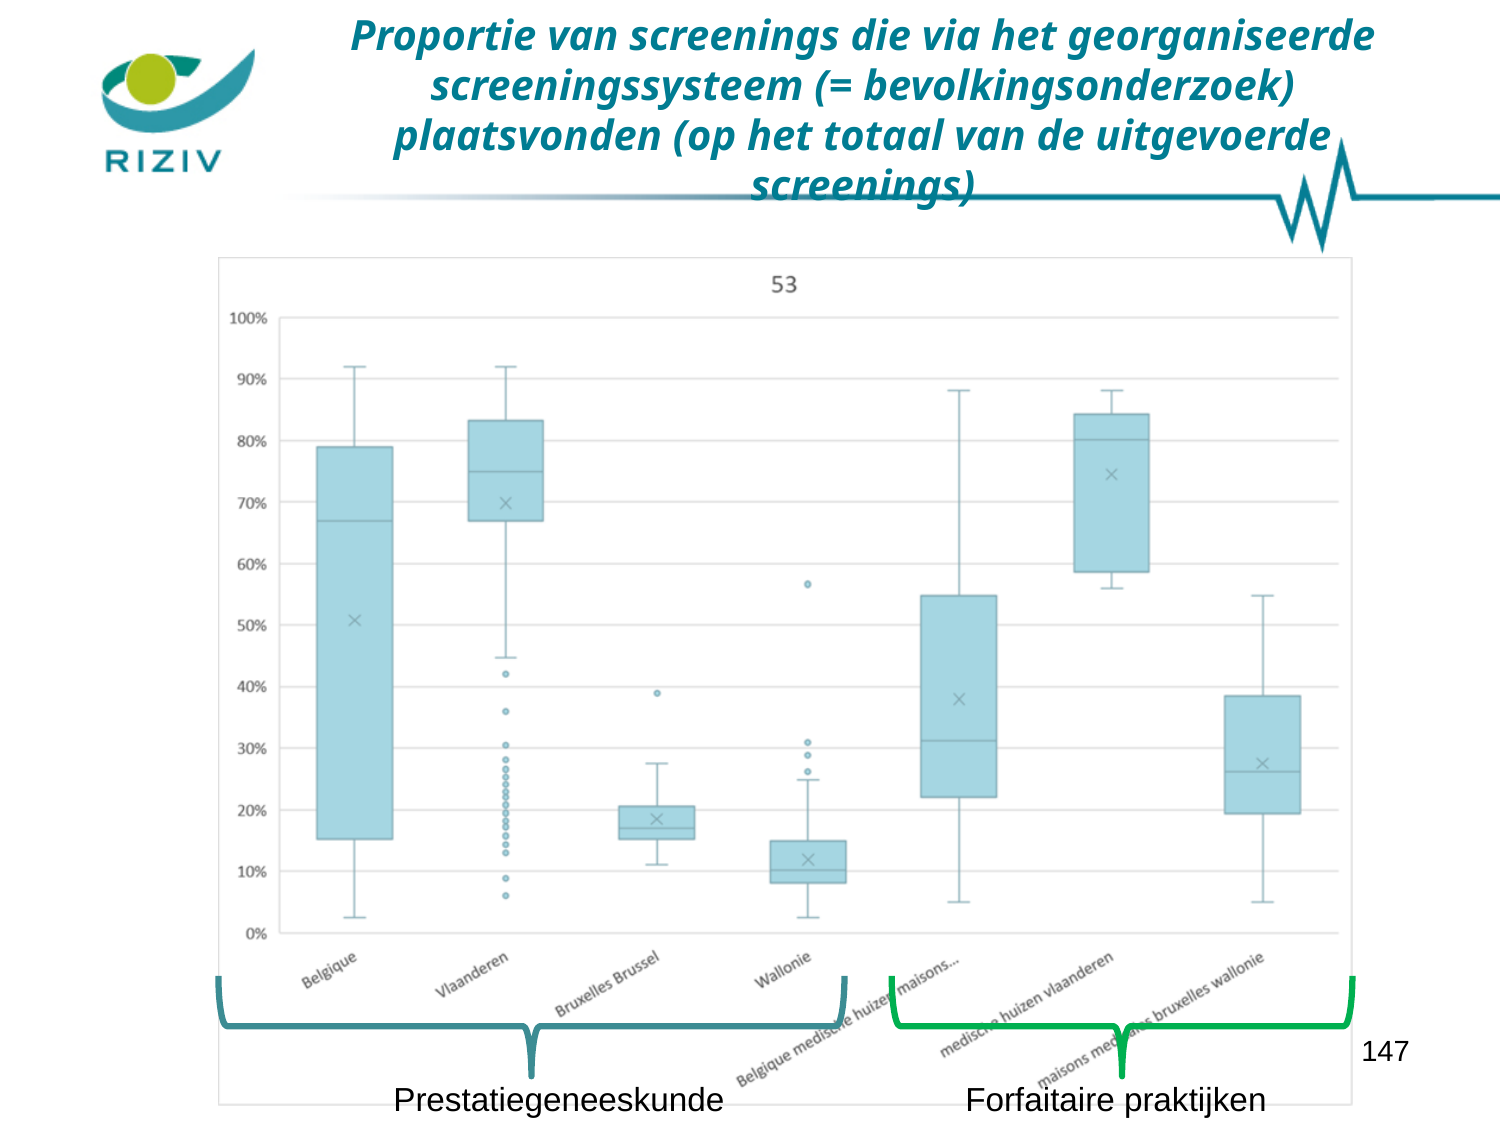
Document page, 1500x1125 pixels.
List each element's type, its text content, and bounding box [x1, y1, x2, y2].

text_box Prestatiegeneeskunde [378, 1113, 740, 1125]
picture [53, 0, 1500, 255]
title Proportie van screenings die via het georganiseerde screeningssysteem (= bevolkingsonderzoek) plaatsvonden (op het totaal van de uitgevoerde screenings) [301, 45, 1425, 173]
text_box Forfaitaire praktijken [950, 1113, 1293, 1125]
picture [218, 256, 1353, 1107]
slide_number 147 [1357, 1024, 1425, 1103]
